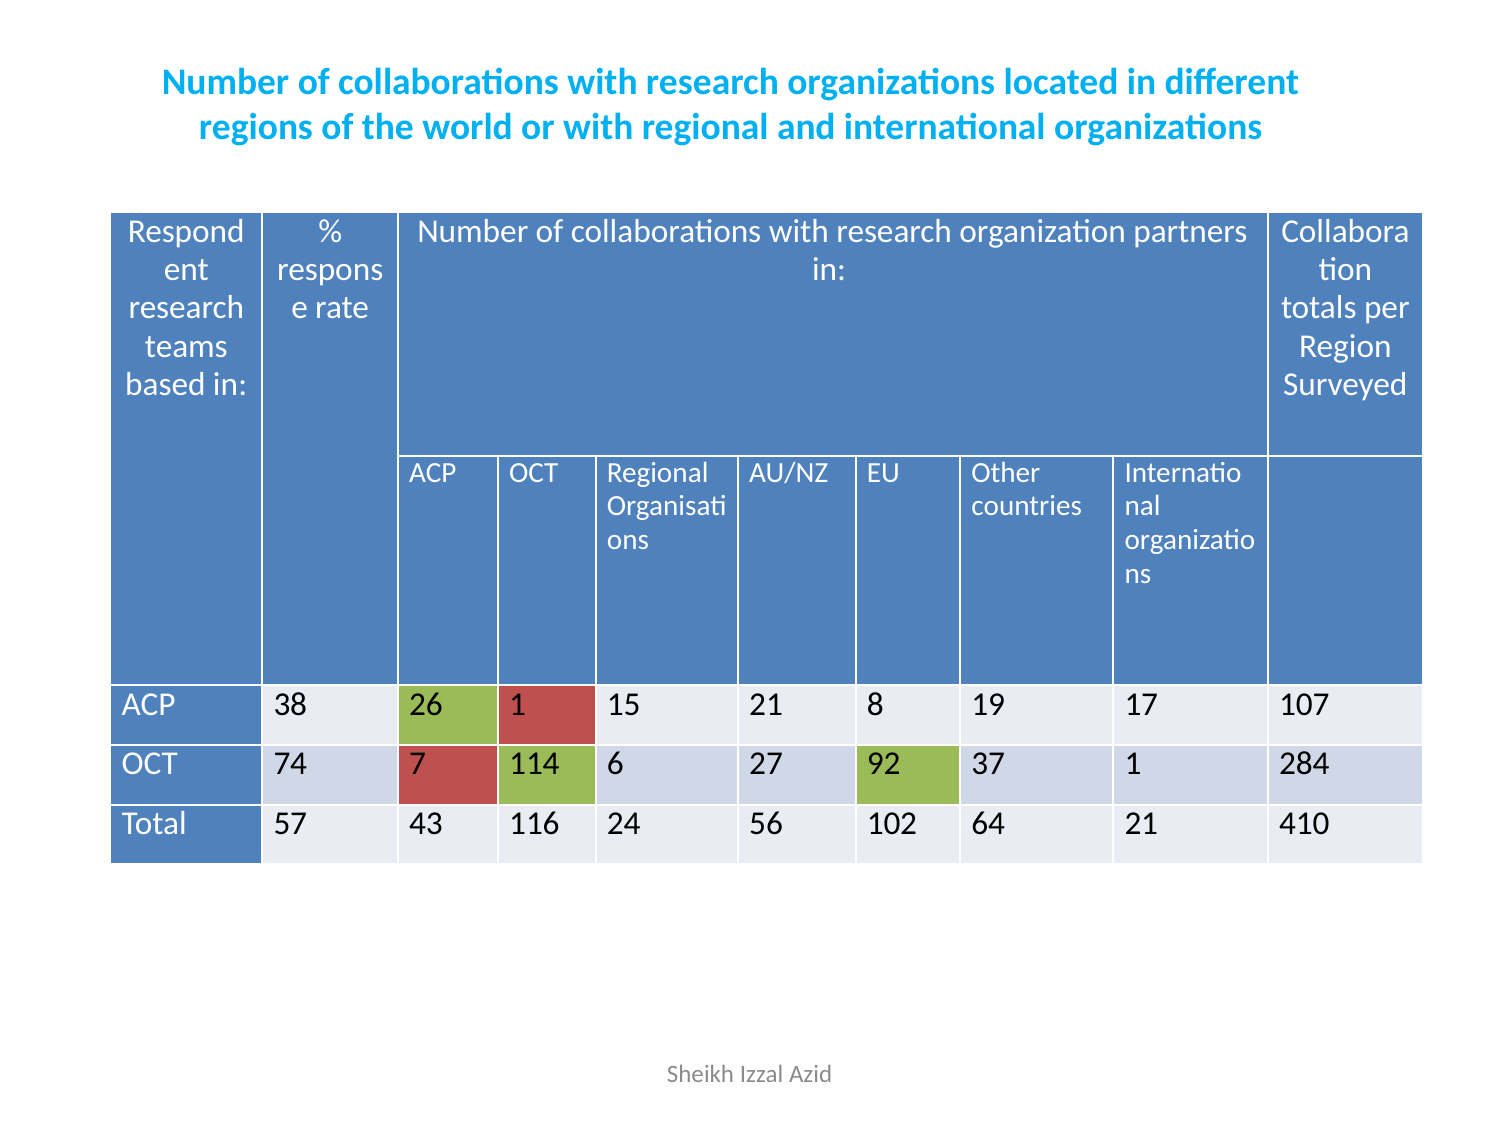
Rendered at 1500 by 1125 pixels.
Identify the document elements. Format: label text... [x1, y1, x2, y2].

table_header % response rate [263, 213, 397, 684]
table_cell 7 [399, 746, 497, 804]
table_header Respondent research teams based in: [111, 213, 261, 684]
table_cell 284 [1269, 746, 1422, 804]
table_cell 56 [739, 806, 855, 863]
table_cell ACP [399, 457, 497, 684]
table_cell 43 [399, 806, 497, 863]
table_cell 19 [961, 686, 1112, 744]
table_cell 107 [1269, 686, 1422, 744]
table_cell 116 [499, 806, 595, 863]
footer Sheikh Izzal Azid [512, 1042, 988, 1103]
table_cell OCT [111, 746, 261, 804]
table_cell 24 [597, 806, 737, 863]
table_cell ACP [111, 686, 261, 744]
table_cell 74 [263, 746, 397, 804]
table_cell 21 [739, 686, 855, 744]
table_cell 92 [857, 746, 959, 804]
table_cell 410 [1269, 806, 1422, 863]
table_cell 15 [597, 686, 737, 744]
table_cell 21 [1114, 806, 1267, 863]
table_cell 17 [1114, 686, 1267, 744]
table_cell AU/NZ [739, 457, 855, 684]
table_cell 27 [739, 746, 855, 804]
table_cell EU [857, 457, 959, 684]
table_cell Other countries [961, 457, 1112, 684]
table_cell Regional Organisations [597, 457, 737, 684]
table_cell OCT [499, 457, 595, 684]
table_cell International organizations [1114, 457, 1267, 684]
table_cell 8 [857, 686, 959, 744]
table_cell 57 [263, 806, 397, 863]
table_cell 37 [961, 746, 1112, 804]
table_cell 38 [263, 686, 397, 744]
table_cell 64 [961, 806, 1112, 863]
text_box Number of collaborations with research organizations located in different regions of the world or with regional and international organizations [112, 49, 1350, 155]
table_cell Total [111, 806, 261, 863]
table_cell 102 [857, 806, 959, 863]
table_cell [1269, 457, 1422, 684]
table_header Number of collaborations with research organization partners in: [399, 213, 1267, 455]
table_cell 1 [499, 686, 595, 744]
table_cell 1 [1114, 746, 1267, 804]
table_header Collaboration totals per Region Surveyed [1269, 213, 1422, 455]
table_cell 6 [597, 746, 737, 804]
table_cell 26 [399, 686, 497, 744]
table_cell 114 [499, 746, 595, 804]
